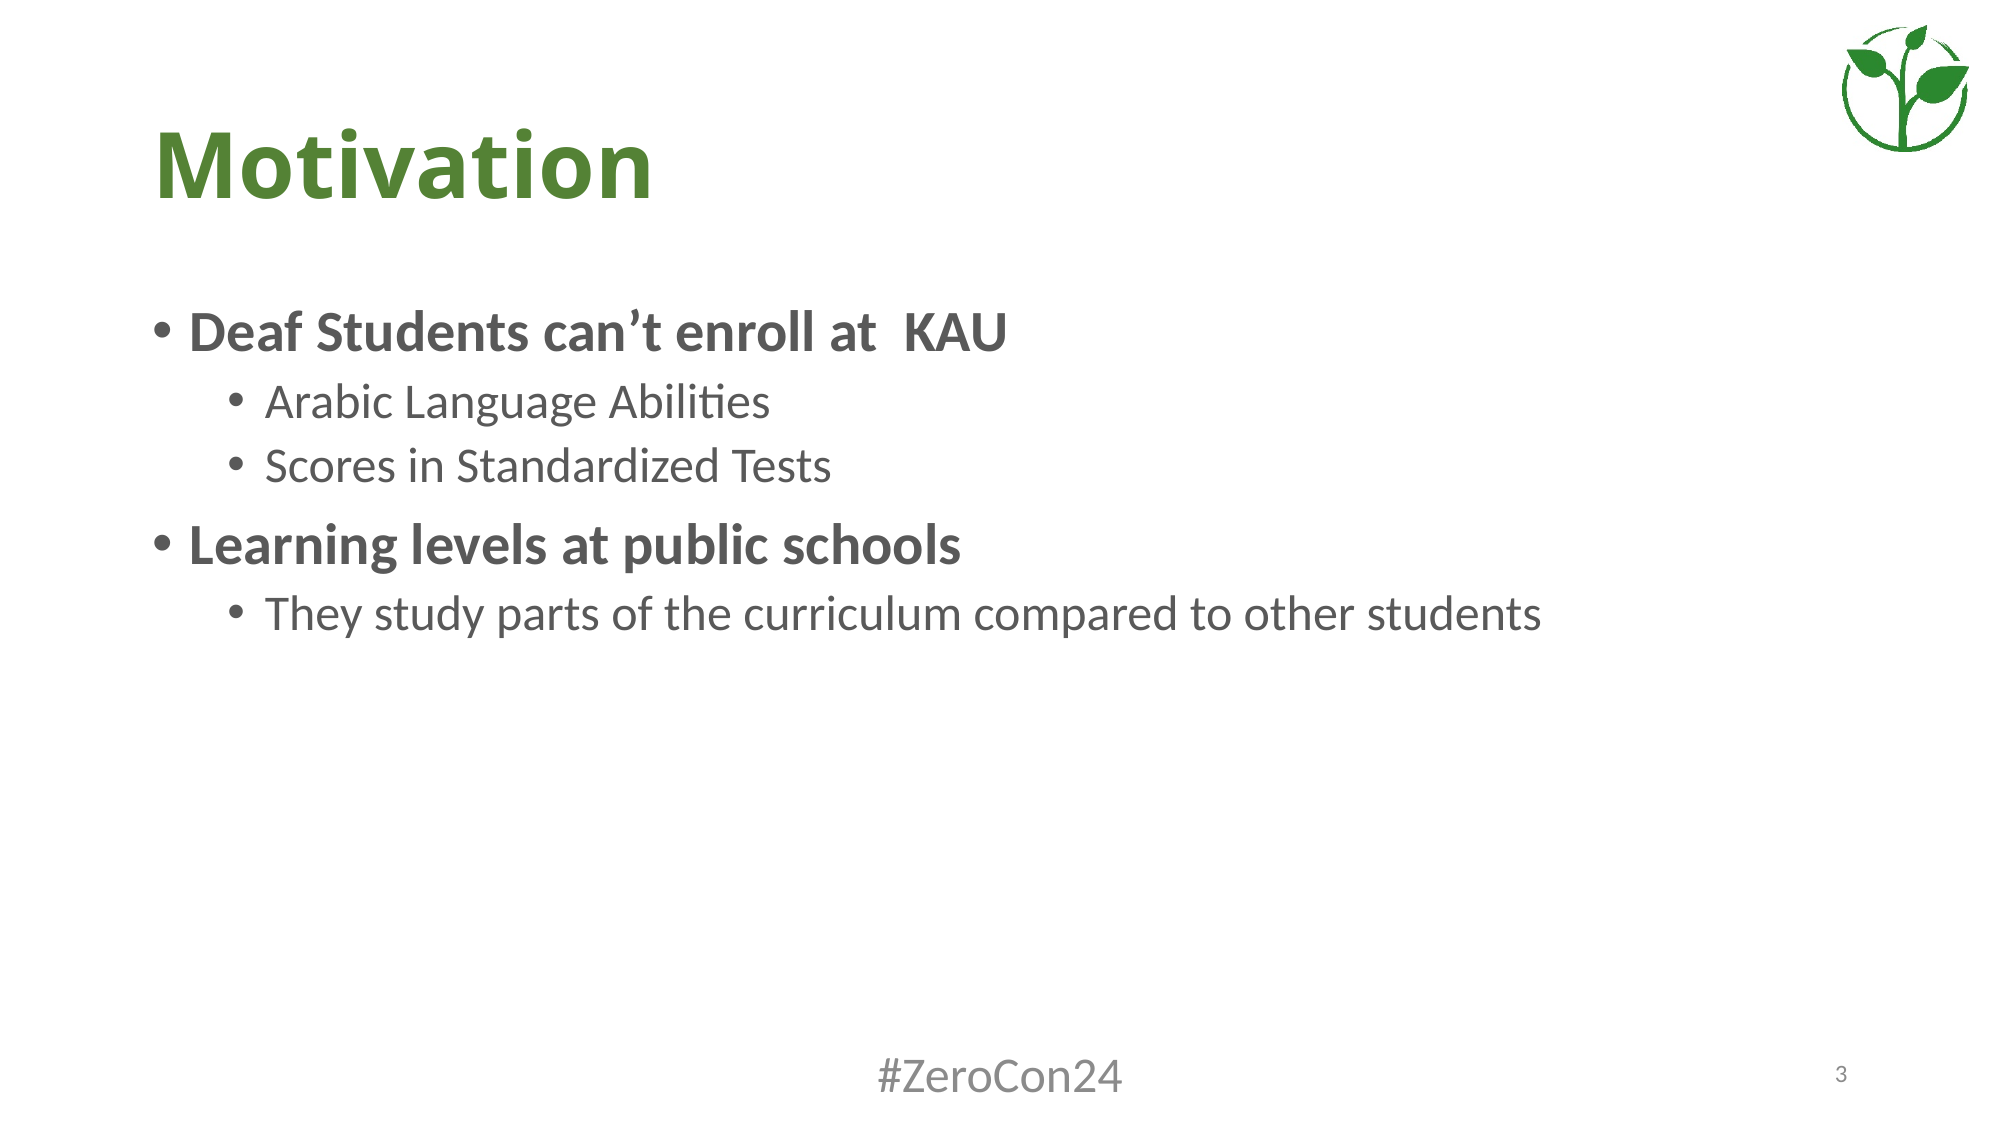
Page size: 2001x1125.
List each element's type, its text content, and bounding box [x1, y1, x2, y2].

title Motivation [137, 59, 1863, 278]
slide_number 3 [1412, 1042, 1863, 1103]
list Deaf Students can’t enroll at KAU Arabic Language Abilities Scores in Standardized Tests Learning levels at public schools They study parts of the curriculum compared to other students [137, 294, 1748, 928]
picture [1842, 25, 1969, 152]
footer #ZeroCon24 [662, 1042, 1338, 1103]
